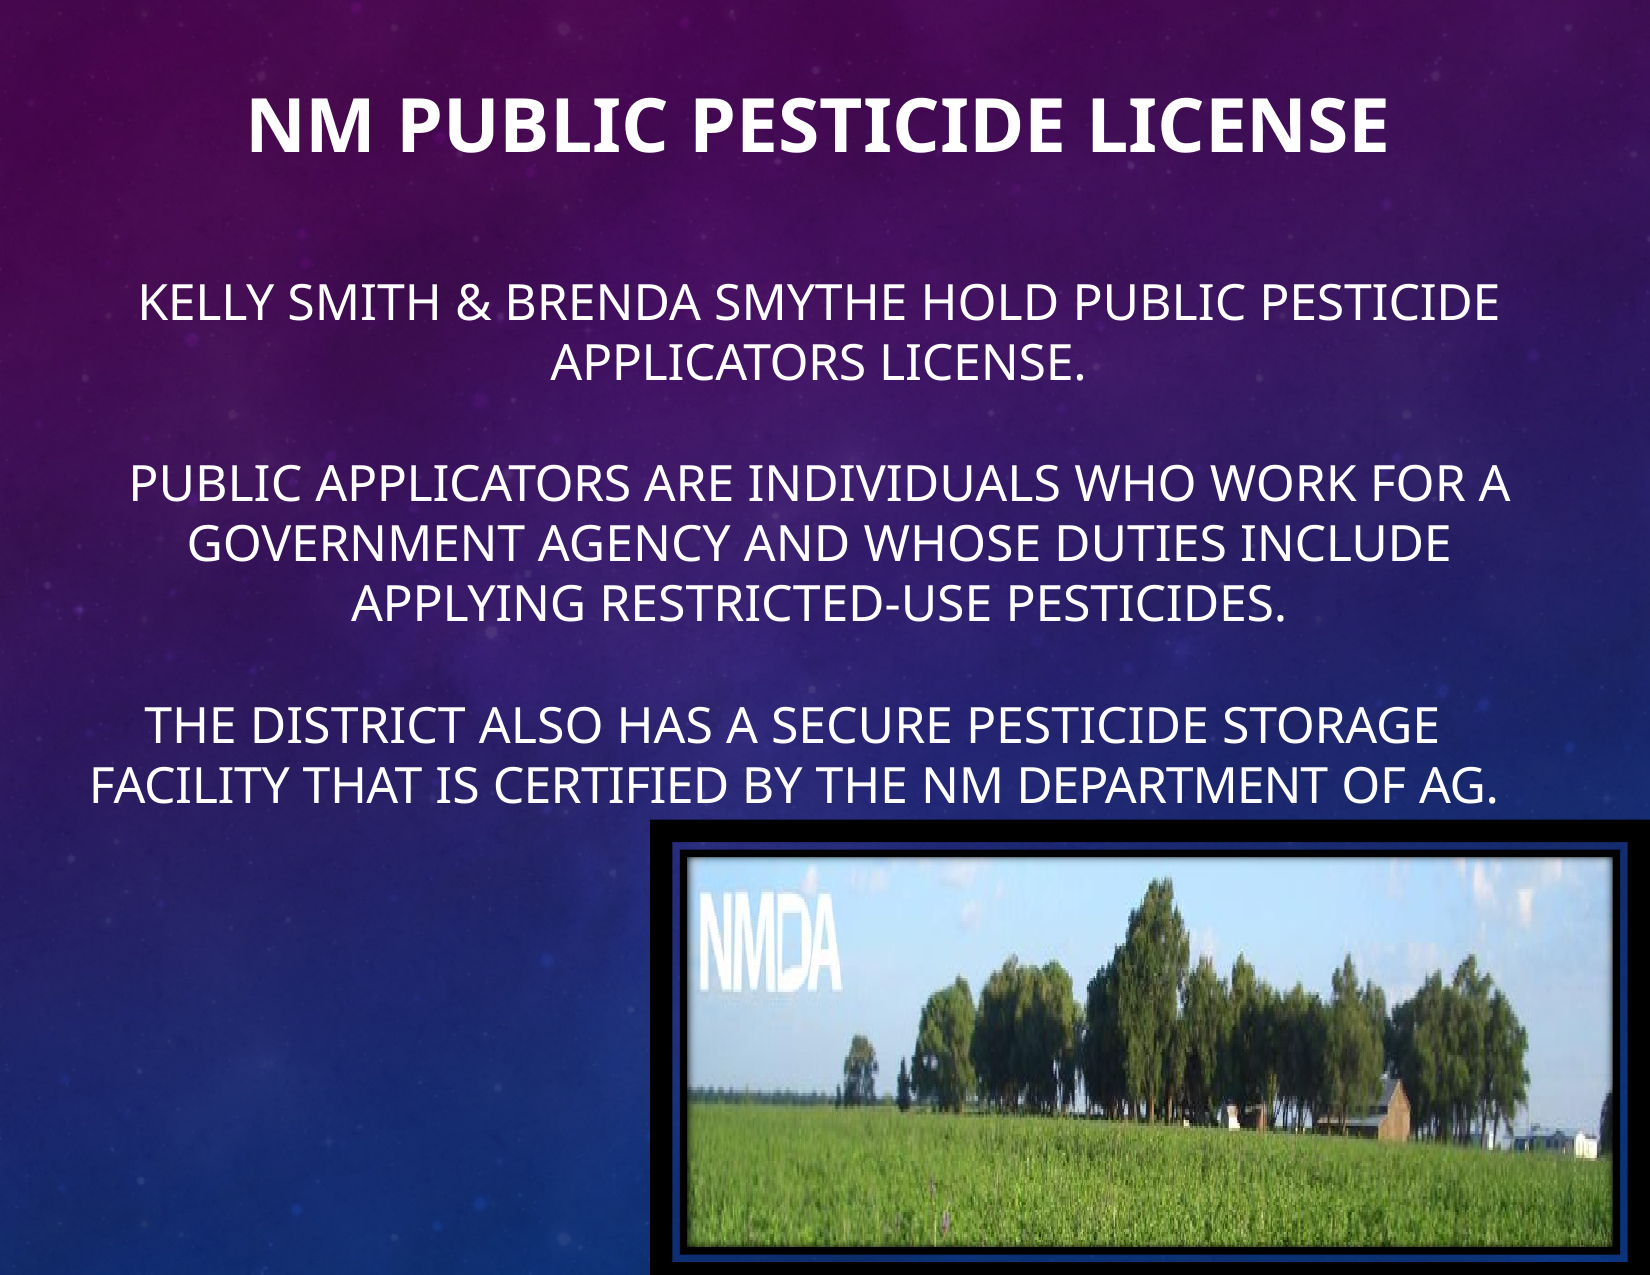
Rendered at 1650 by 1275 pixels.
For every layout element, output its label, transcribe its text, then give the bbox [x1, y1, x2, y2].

title NM PUBLIC PESTICIDE LICENSE [243, 13, 1394, 229]
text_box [649, 819, 1650, 1275]
picture [0, 0, 1650, 1275]
text_box KELLY SMITH & BRENDA SMYTHE HOLD PUBLIC PESTICIDE APPLICATORS LICENSE. PUBLIC APPLICATORS ARE INDIVIDUALS WHO WORK FOR A GOVERNMENT AGENCY AND WHOSE DUTIES INCLUDE APPLYING RESTRICTED-USE PESTICIDES. THE DISTRICT ALSO HAS A SECURE PESTICIDE STORAGE FACILITY THAT IS CERTIFIED BY THE NM DEPARTMENT OF AG. [83, 268, 1553, 814]
